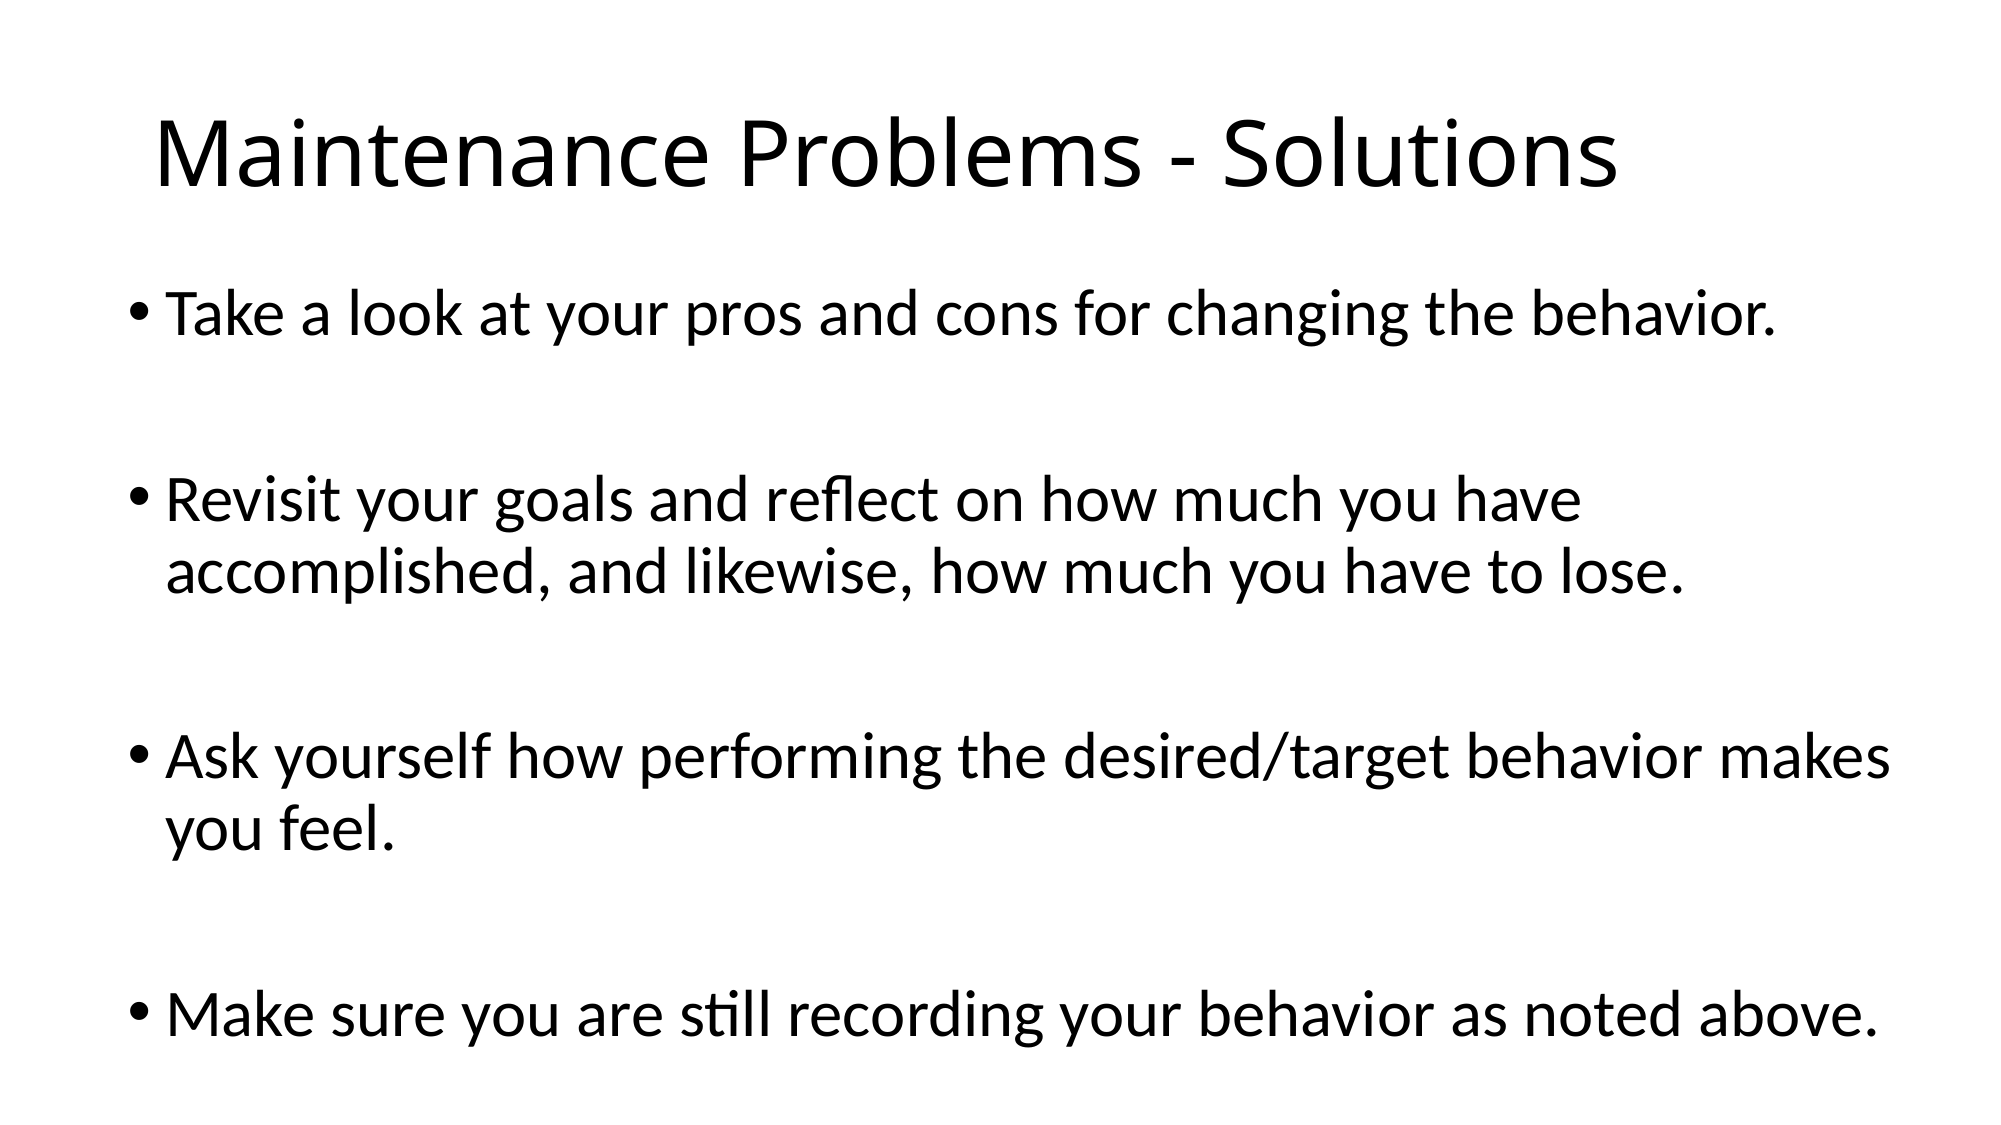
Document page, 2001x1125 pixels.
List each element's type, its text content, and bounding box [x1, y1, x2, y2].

title Maintenance Problems - Solutions [137, 59, 1863, 255]
list Take a look at your pros and cons for changing the behavior. Revisit your goals and reflect on how much you have accomplished, and likewise, how much you have to lose. Ask yourself how performing the desired/target behavior makes you feel. Make sure you are still recording your behavior as noted above. [112, 270, 1929, 1088]
